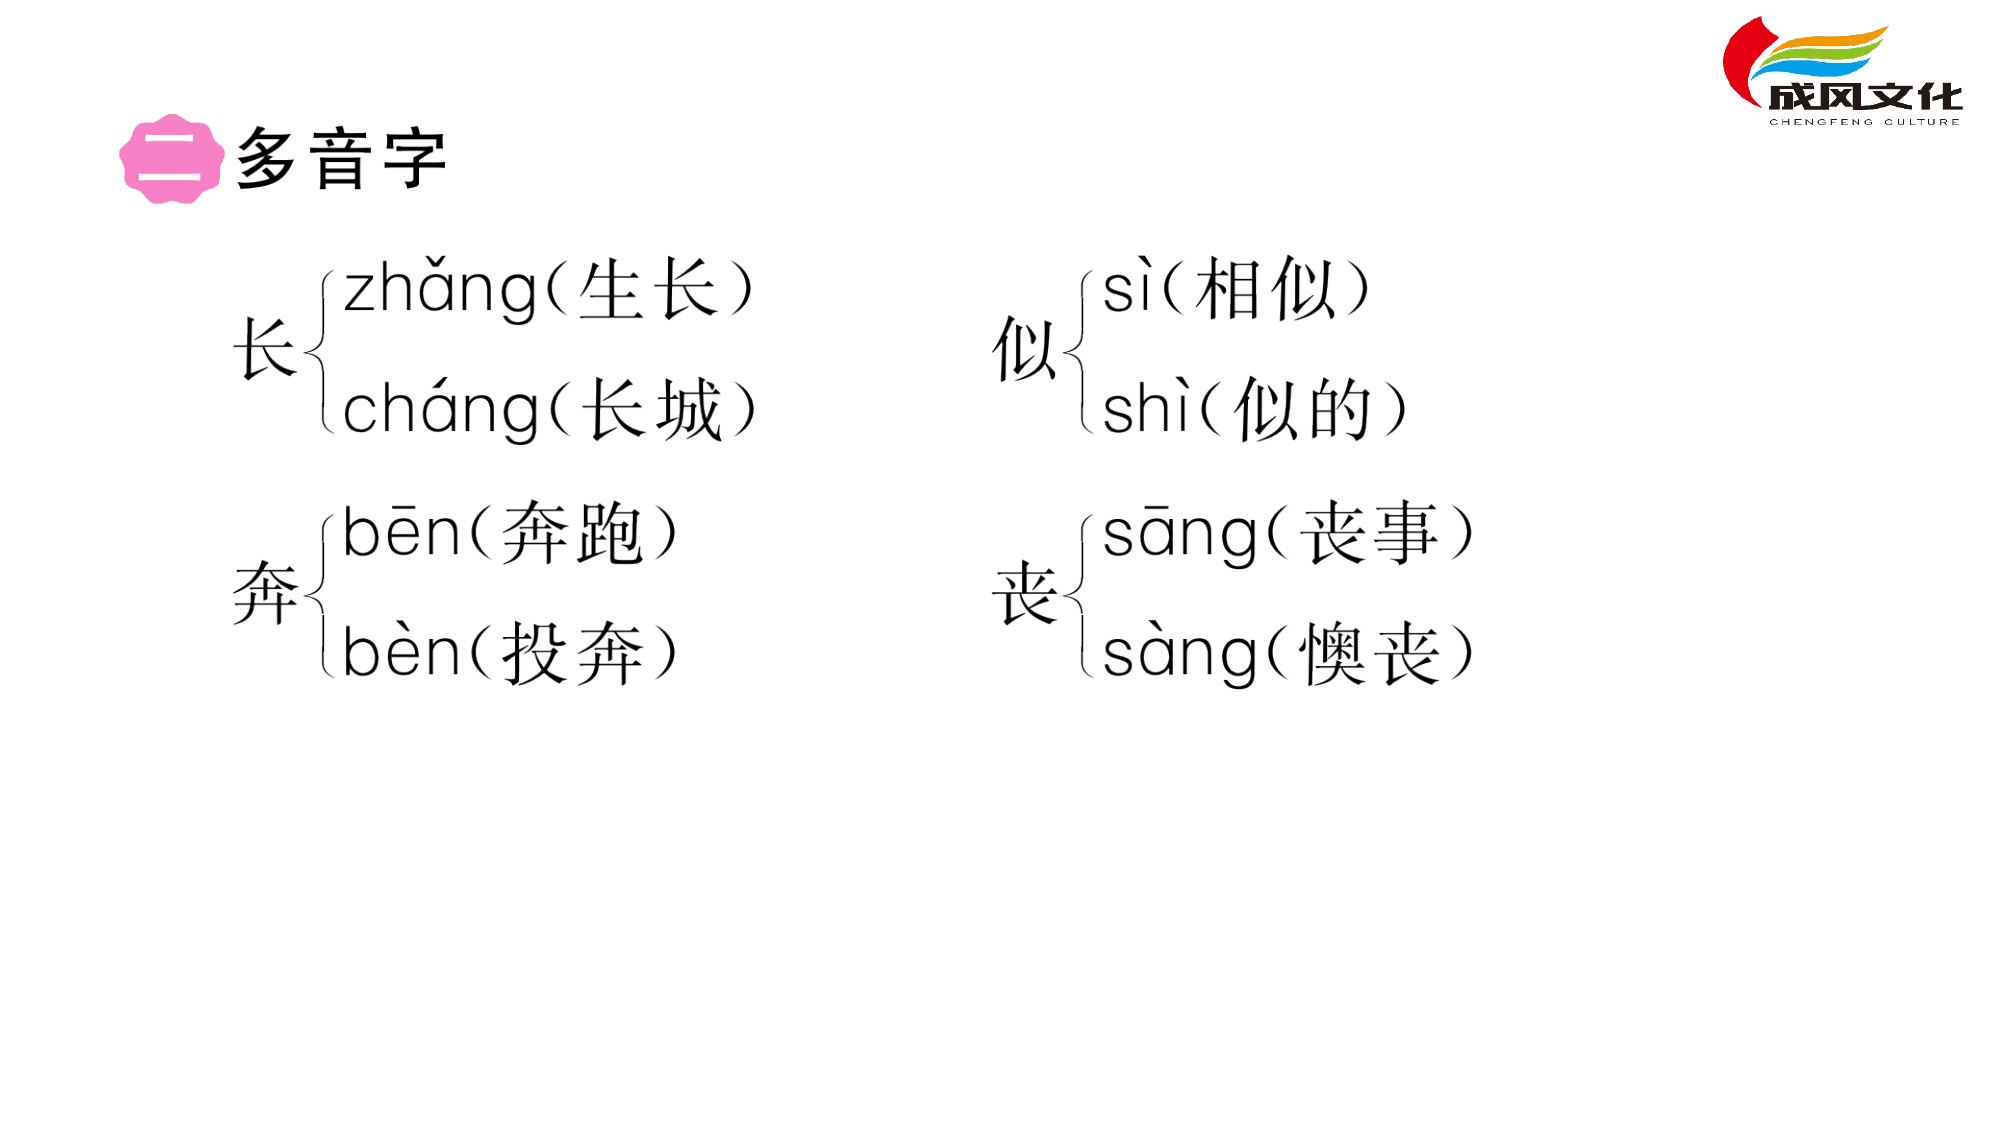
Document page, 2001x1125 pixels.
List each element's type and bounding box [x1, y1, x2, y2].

picture [1708, 0, 1986, 136]
picture [113, 113, 1575, 710]
